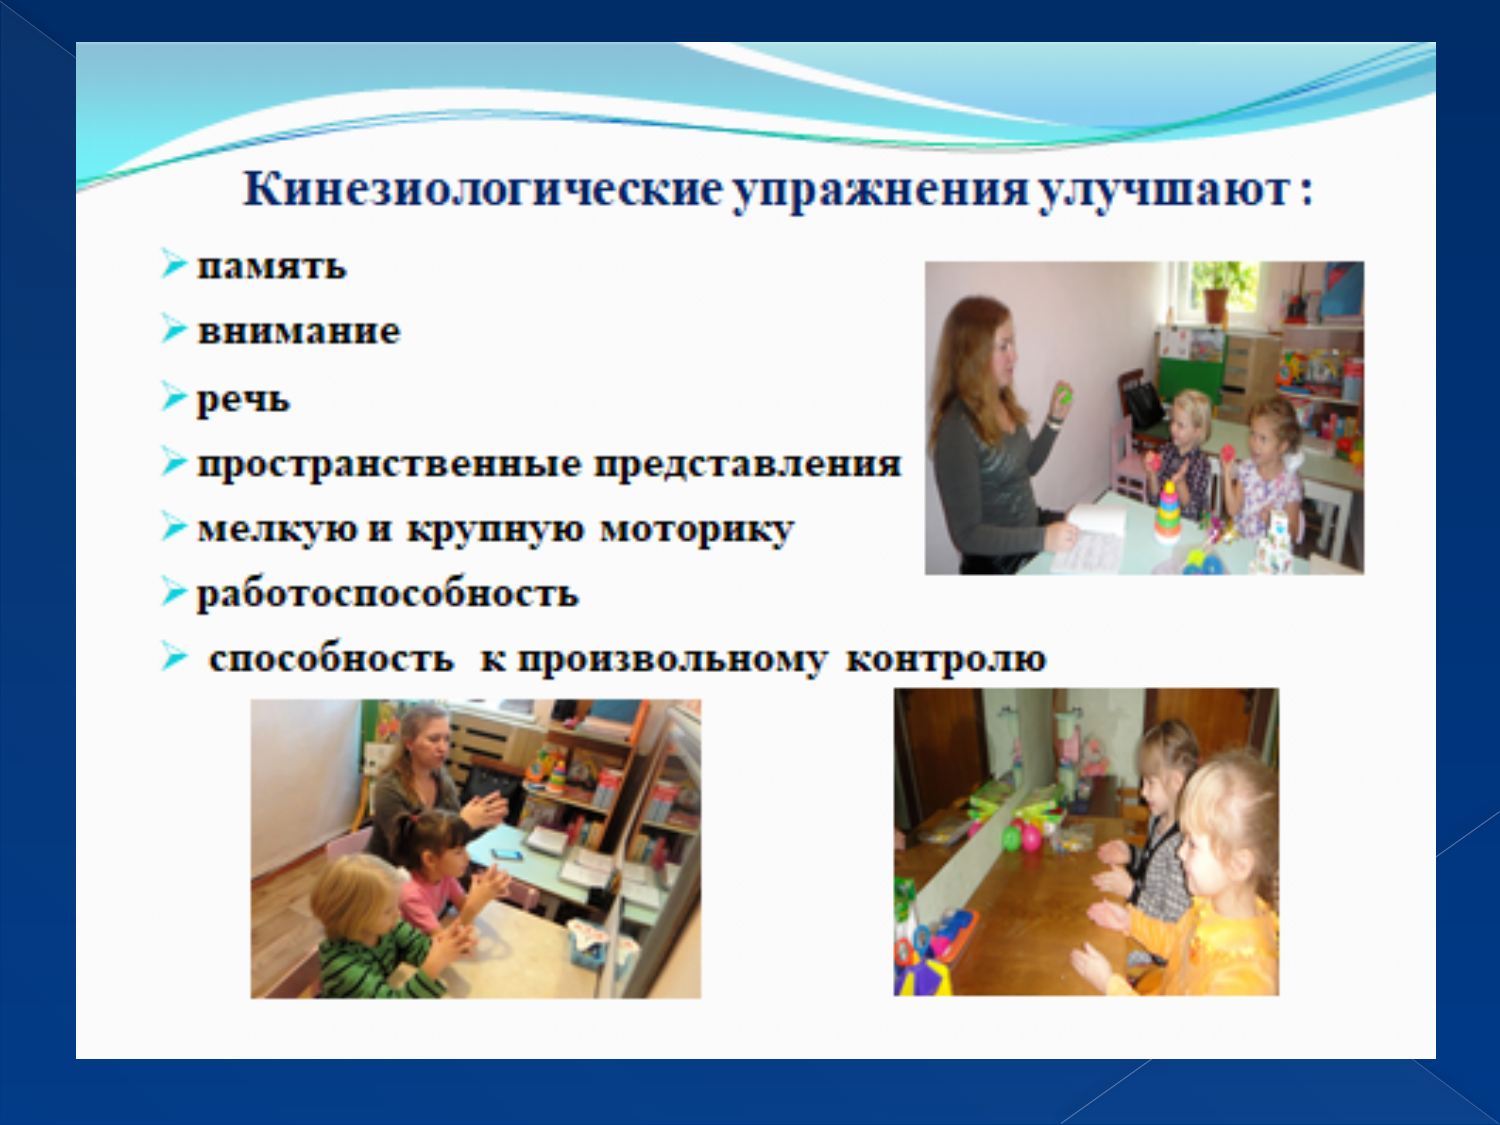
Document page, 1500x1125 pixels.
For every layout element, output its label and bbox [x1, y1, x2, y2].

list [76, 42, 1436, 1059]
